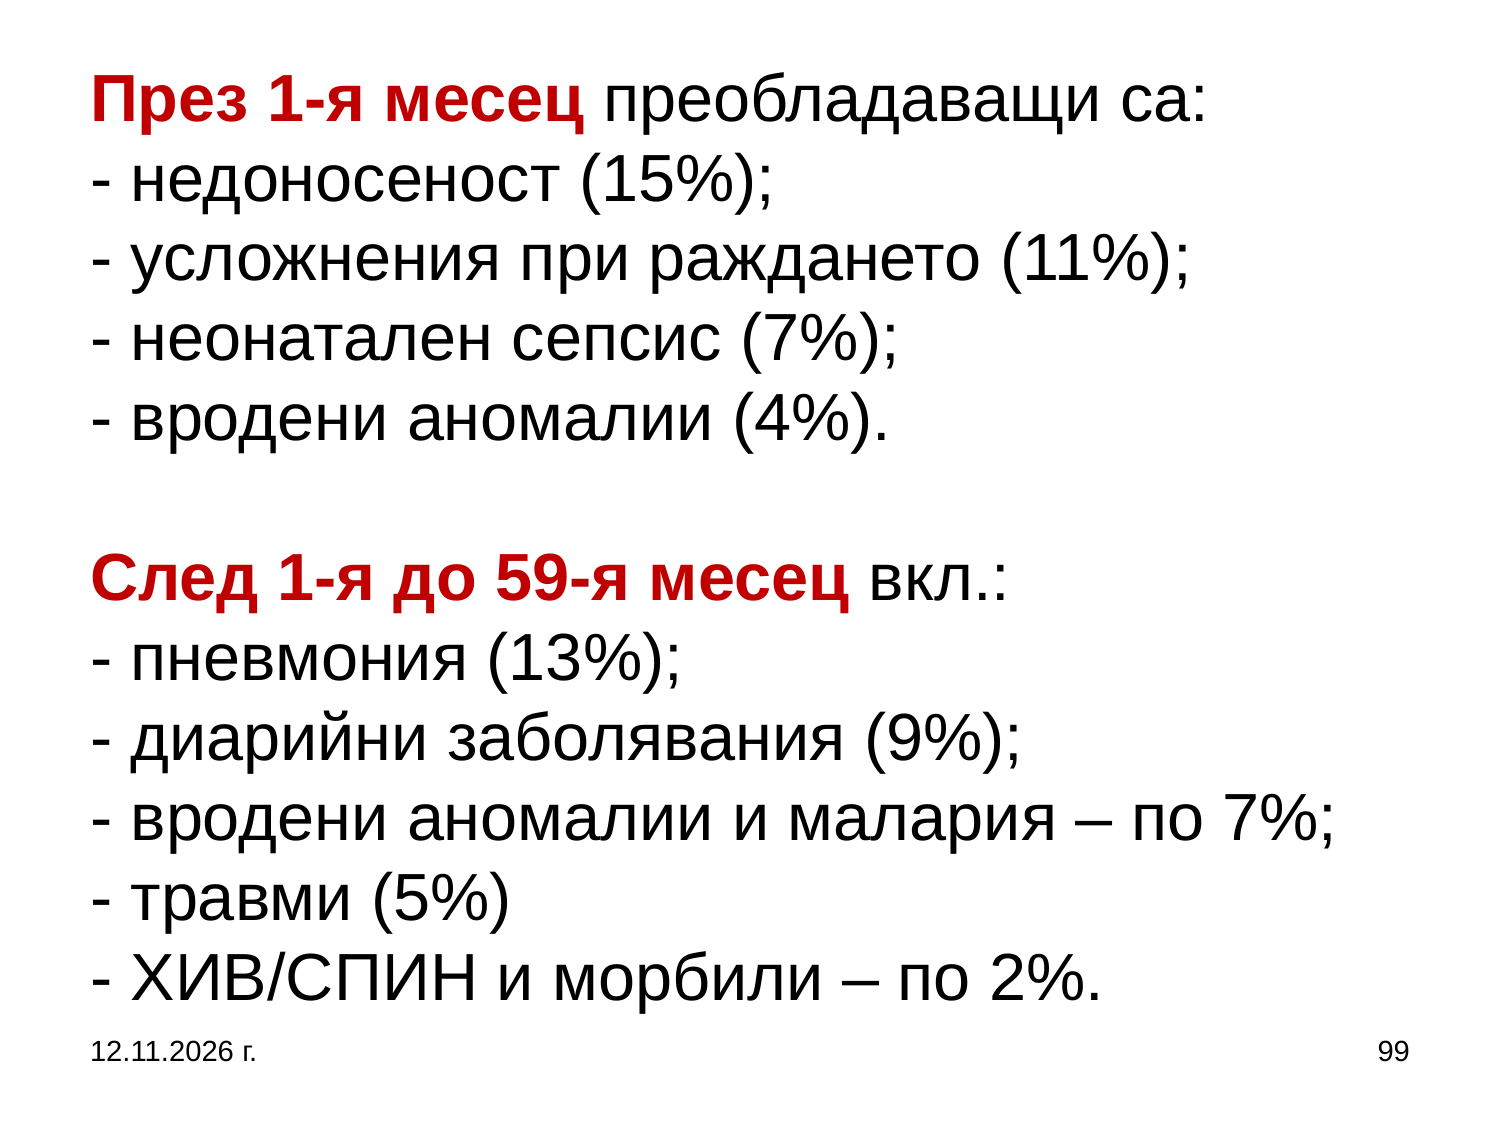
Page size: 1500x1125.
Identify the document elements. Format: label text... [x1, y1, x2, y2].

slide_number 99 [1074, 1024, 1425, 1103]
title През 1-я месец преобладаващи са: - недоносеност (15%); - усложнения при раждането (11%); - неонатален сепсис (7%); - вродени аномалии (4%). След 1-я до 59-я месец вкл.: - пневмония (13%); - диарийни заболявания (9%); - вродени аномалии и малария – по 7%; - травми (5%) - ХИВ/СПИН и морбили – по 2%. [74, 44, 1426, 1024]
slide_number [75, 1024, 425, 1103]
